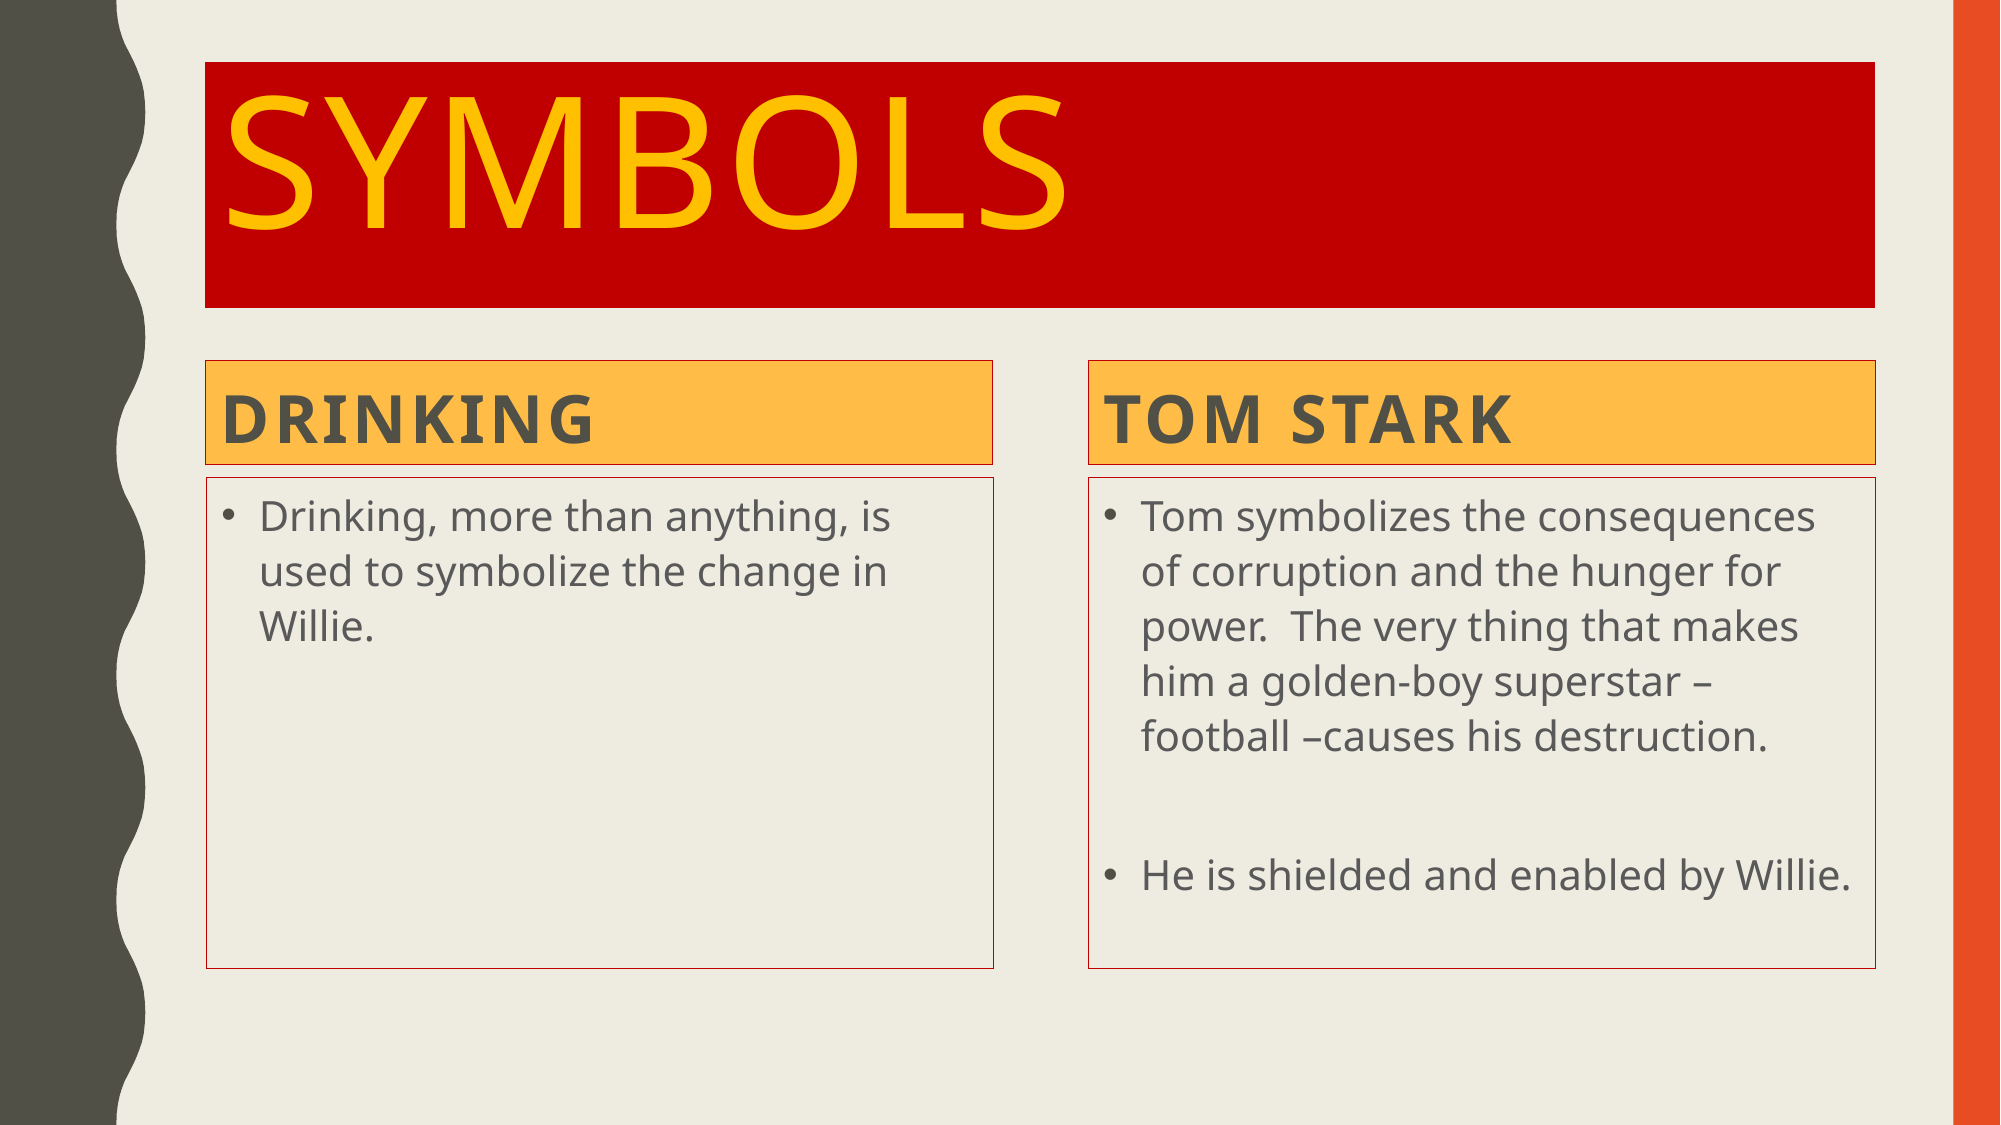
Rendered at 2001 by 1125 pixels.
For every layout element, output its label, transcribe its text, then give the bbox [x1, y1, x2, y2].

list Tom stark [1088, 360, 1876, 465]
list Drinking, more than anything, is used to symbolize the change in Willie. [206, 477, 994, 969]
title symbols [205, 62, 1875, 308]
list Tom symbolizes the consequences of corruption and the hunger for power. The very thing that makes him a golden-boy superstar –football –causes his destruction. He is shielded and enabled by Willie. [1088, 477, 1876, 969]
list drinking [205, 360, 993, 465]
